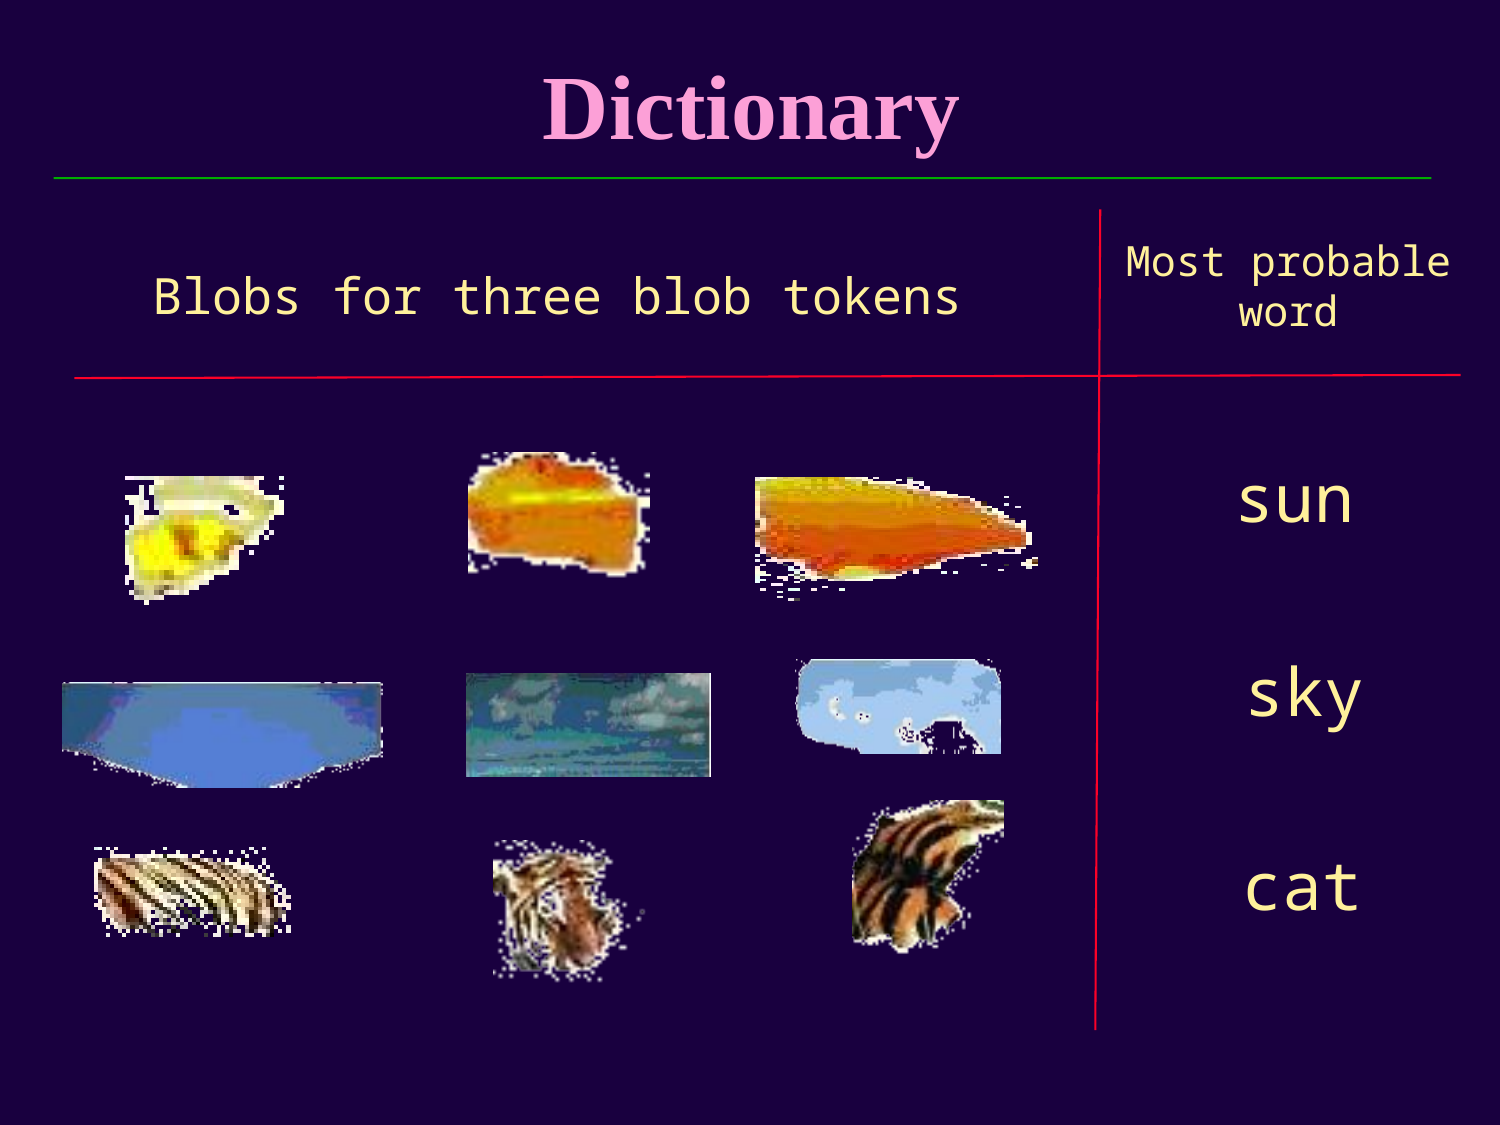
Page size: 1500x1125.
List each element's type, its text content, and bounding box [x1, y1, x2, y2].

text_box sky [1229, 642, 1451, 738]
text_box sun [1219, 448, 1441, 543]
picture [93, 846, 291, 1028]
text_box cat [1227, 836, 1422, 932]
text_box Most probable word [1093, 227, 1484, 343]
picture [62, 682, 384, 788]
title Dictionary [114, 29, 1390, 177]
picture [493, 840, 664, 1011]
picture [467, 452, 651, 635]
text_box Blobs for three blob tokens [137, 256, 1008, 332]
picture [125, 476, 299, 610]
picture [755, 477, 1038, 602]
picture [466, 673, 711, 777]
picture [795, 659, 1001, 754]
picture [852, 800, 1004, 1001]
